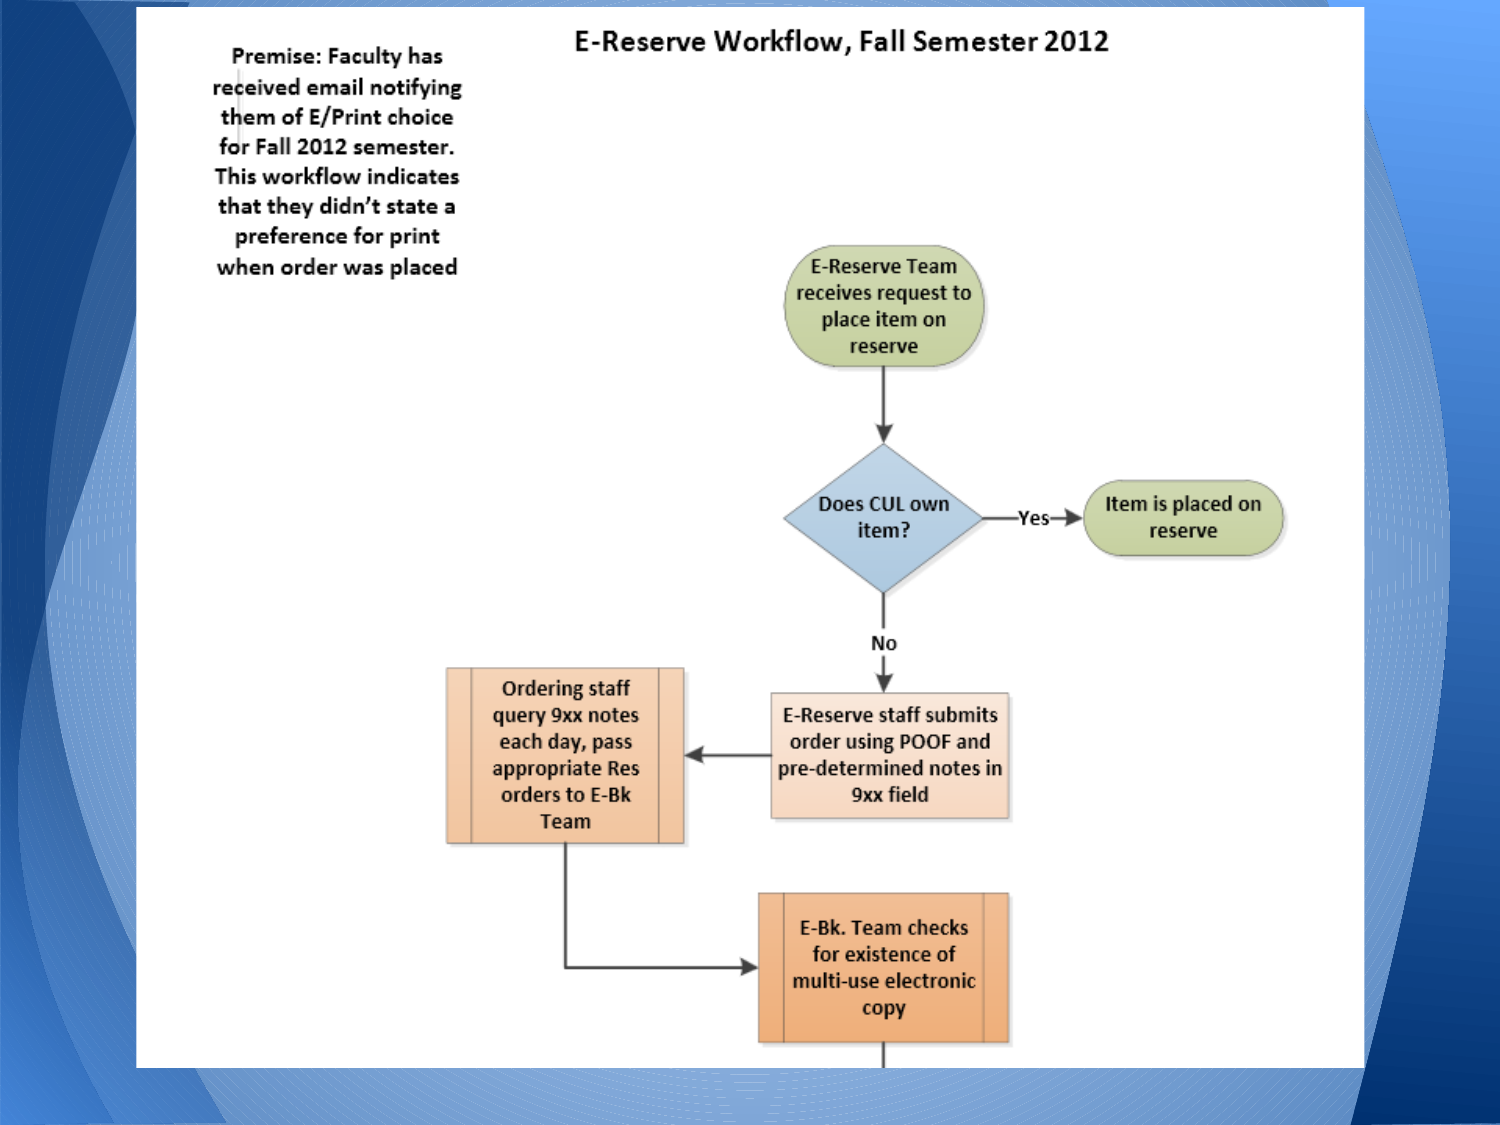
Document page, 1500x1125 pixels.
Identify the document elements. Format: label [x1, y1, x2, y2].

text_box [136, 7, 1365, 1068]
